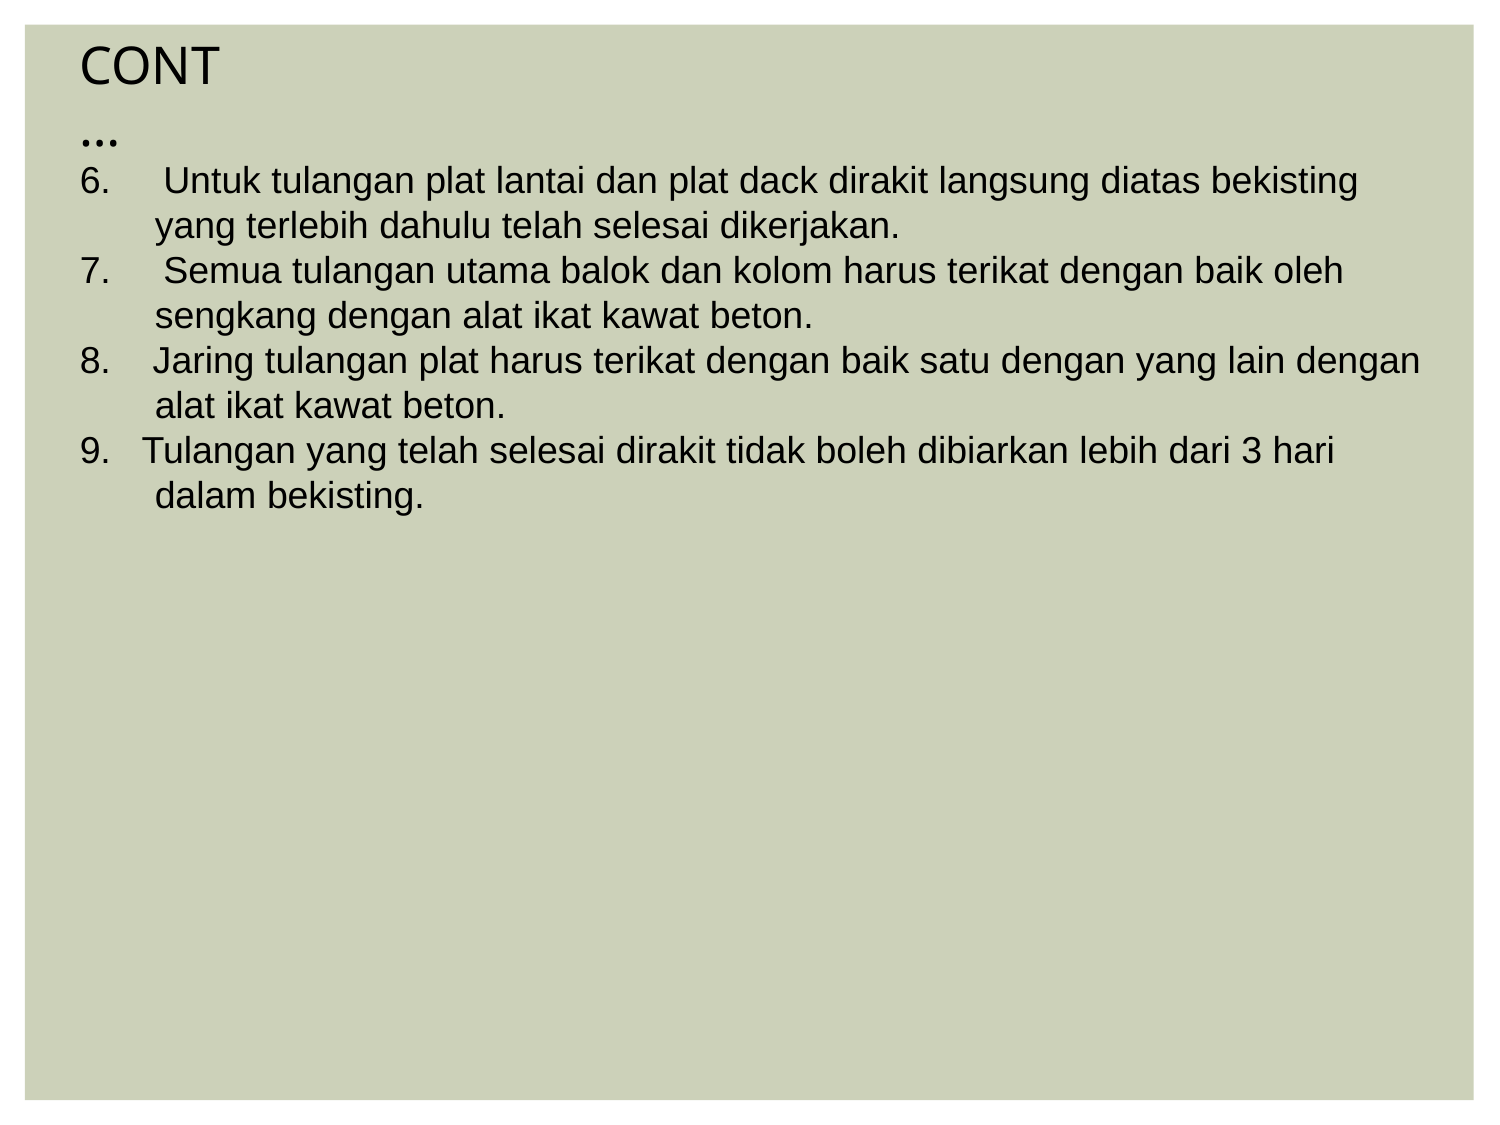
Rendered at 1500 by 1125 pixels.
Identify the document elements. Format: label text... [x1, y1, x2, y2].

text_box CONT… [64, 24, 266, 165]
text_box 6. Untuk tulangan plat lantai dan plat dack dirakit langsung diatas bekisting yang terlebih dahulu telah selesai dikerjakan. 7. Semua tulangan utama balok dan kolom harus terikat dengan baik oleh sengkang dengan alat ikat kawat beton. 8. Jaring tulangan plat harus terikat dengan baik satu dengan yang lain dengan alat ikat kawat beton. 9. Tulangan yang telah selesai dirakit tidak boleh dibiarkan lebih dari 3 hari dalam bekisting. [64, 148, 1459, 524]
